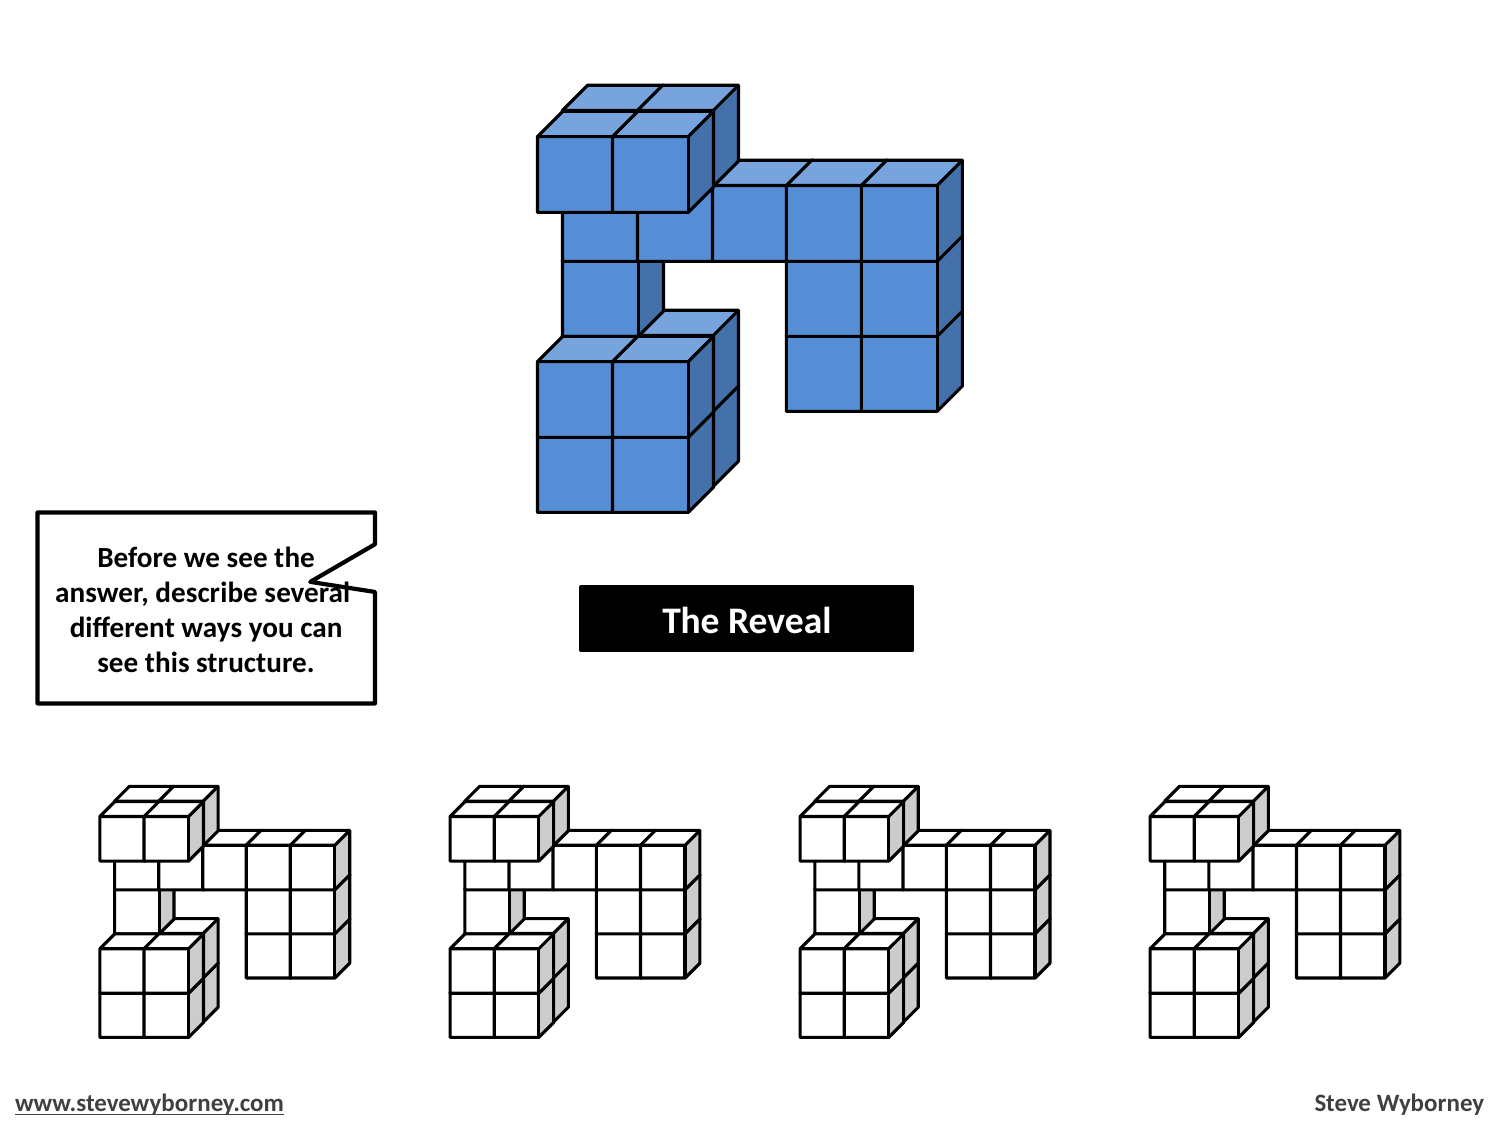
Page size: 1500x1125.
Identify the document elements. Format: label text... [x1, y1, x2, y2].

text_box The Reveal [579, 585, 914, 652]
text_box Steve Wyborney [1299, 1079, 1499, 1125]
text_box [537, 84, 963, 513]
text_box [449, 786, 701, 1038]
text_box Before we see the answer, describe several different ways you can see this structure. [35, 510, 378, 706]
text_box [1149, 786, 1401, 1038]
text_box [799, 786, 1051, 1038]
text_box www.stevewyborney.com [0, 1079, 305, 1125]
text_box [99, 786, 350, 1038]
